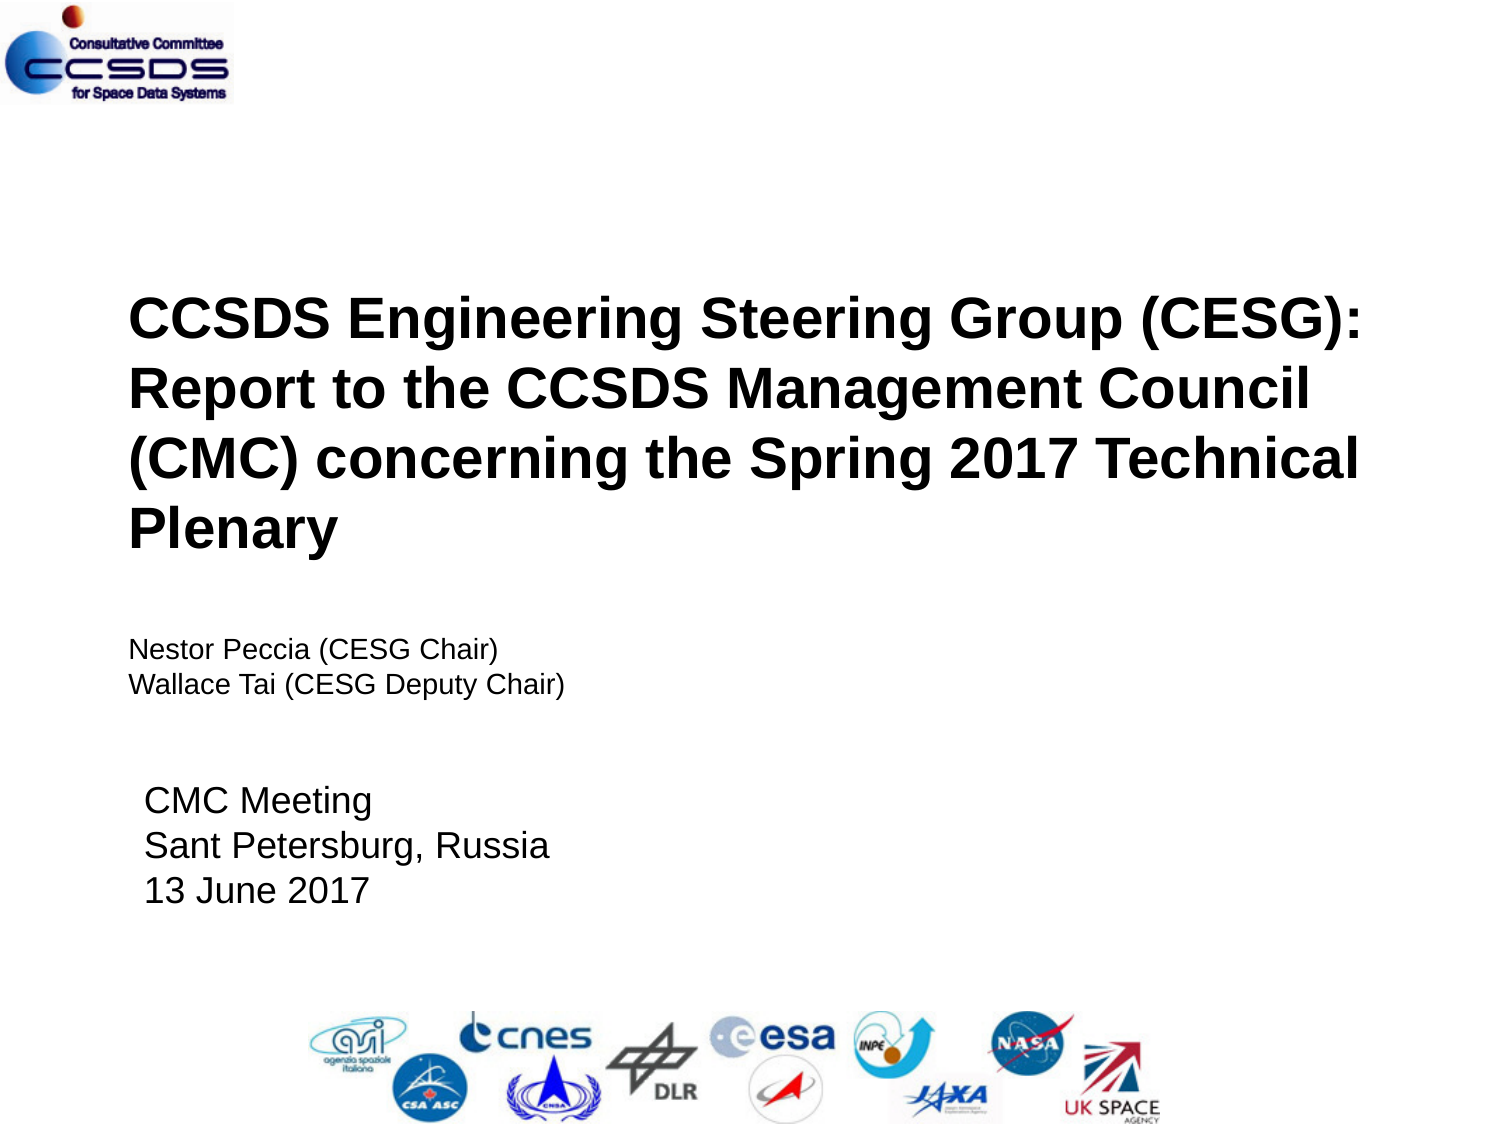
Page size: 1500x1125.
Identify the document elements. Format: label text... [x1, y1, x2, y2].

text_box CMC Meeting Sant Petersburg, Russia 13 June 2017 [129, 768, 565, 964]
picture [308, 1011, 1160, 1124]
text_box CCSDS Engineering Steering Group (CESG): Report to the CCSDS Management Council (CMC) concerning the Spring 2017 Technical Plenary Nestor Peccia (CESG Chair) Wallace Tai (CESG Deputy Chair) [113, 272, 1406, 708]
picture [0, 2, 234, 105]
